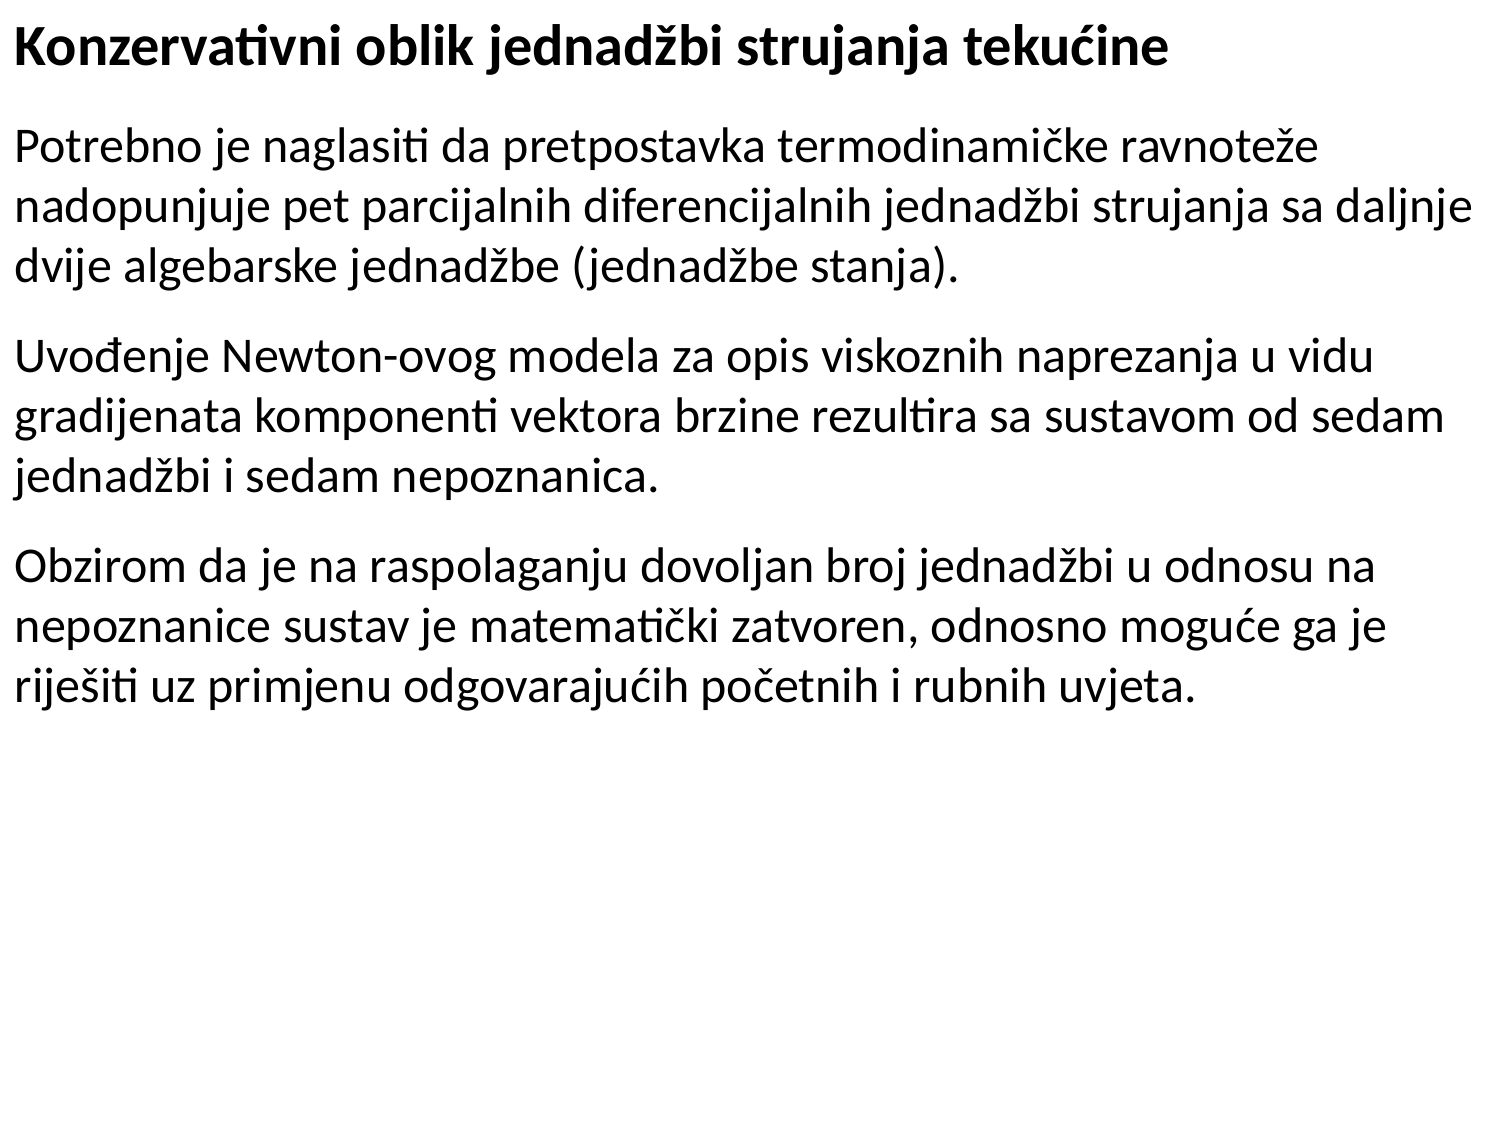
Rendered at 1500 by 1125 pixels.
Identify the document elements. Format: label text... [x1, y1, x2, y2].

text_box Potrebno je naglasiti da pretpostavka termodinamičke ravnoteže nadopunjuje pet parcijalnih diferencijalnih jednadžbi strujanja sa daljnje dvije algebarske jednadžbe (jednadžbe stanja). Uvođenje Newton-ovog modela za opis viskoznih naprezanja u vidu gradijenata komponenti vektora brzine rezultira sa sustavom od sedam jednadžbi i sedam nepoznanica. Obzirom da je na raspolaganju dovoljan broj jednadžbi u odnosu na nepoznanice sustav je matematički zatvoren, odnosno moguće ga je riješiti uz primjenu odgovarajućih početnih i rubnih uvjeta. [0, 105, 1500, 721]
text_box Konzervativni oblik jednadžbi strujanja tekućine [0, 0, 1500, 85]
